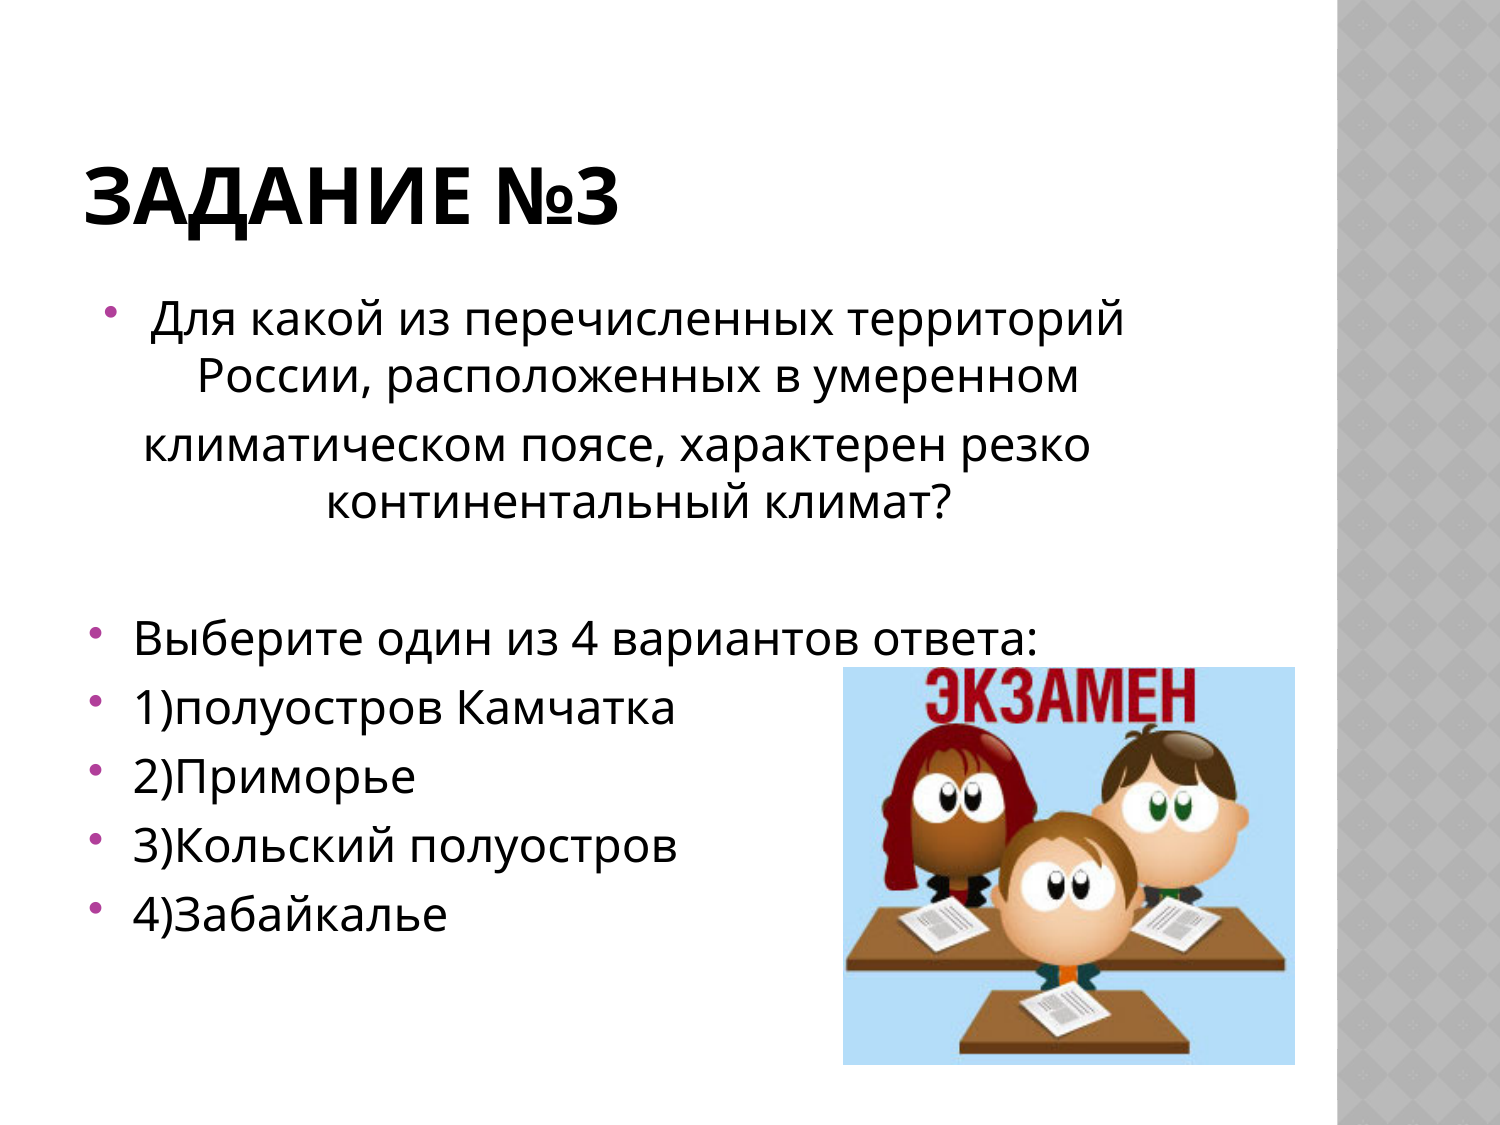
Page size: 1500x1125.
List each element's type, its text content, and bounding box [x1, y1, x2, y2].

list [843, 667, 1295, 1065]
title Задание №3 [75, 52, 1263, 240]
list Для какой из перечисленных территорий России, расположенных в умеренном климатическом поясе, характерен резко континентальный климат? Выберите один из 4 вариантов ответа: 1)полуостров Камчатка 2)Приморье 3)Кольский полуостров 4)Забайкалье [75, 280, 1161, 956]
